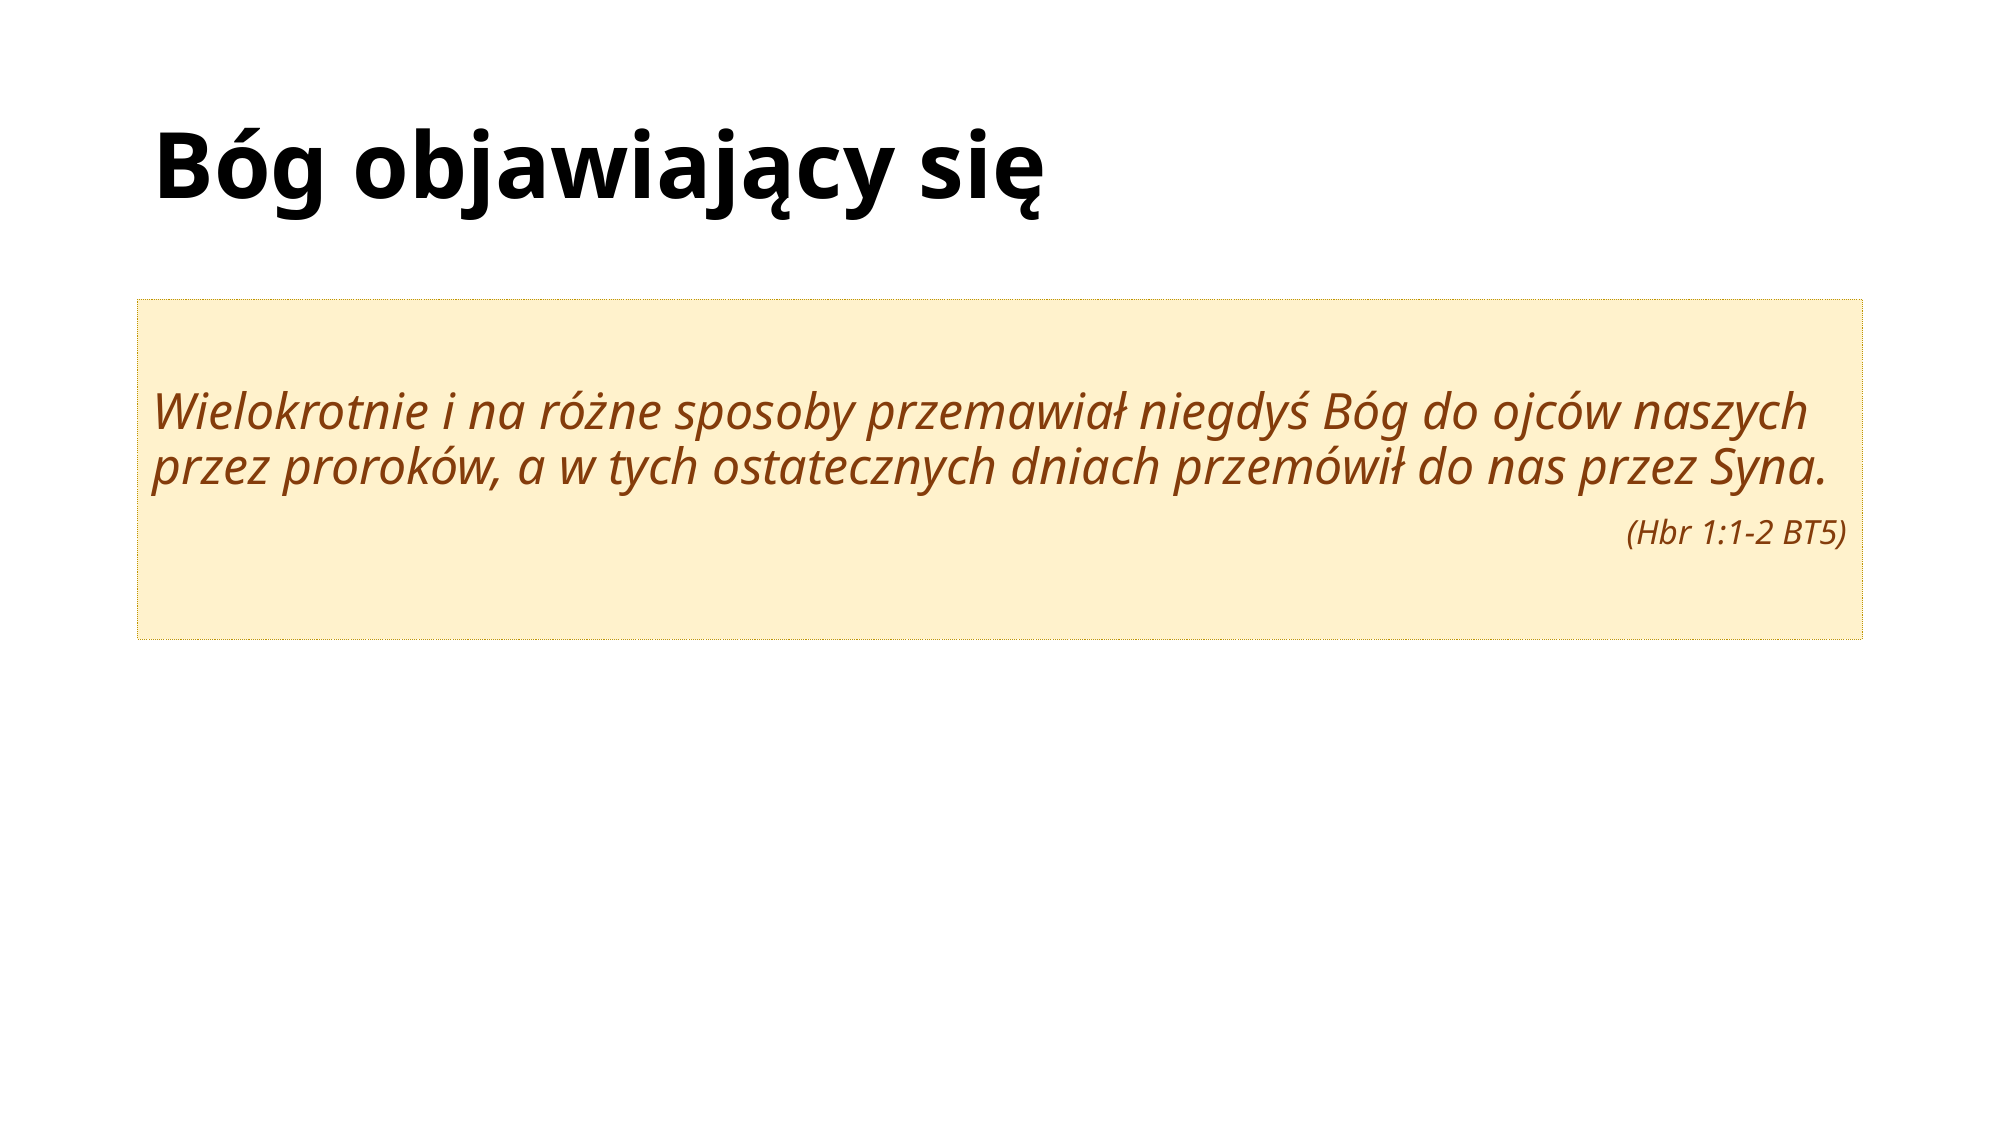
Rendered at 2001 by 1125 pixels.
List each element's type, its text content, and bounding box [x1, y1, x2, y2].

list Wielokrotnie i na różne sposoby przemawiał niegdyś Bóg do ojców naszych przez proroków, a w tych ostatecznych dniach przemówił do nas przez Syna. (Hbr 1:1-2 BT5) [137, 299, 1863, 640]
title Bóg objawiający się [137, 59, 1863, 278]
